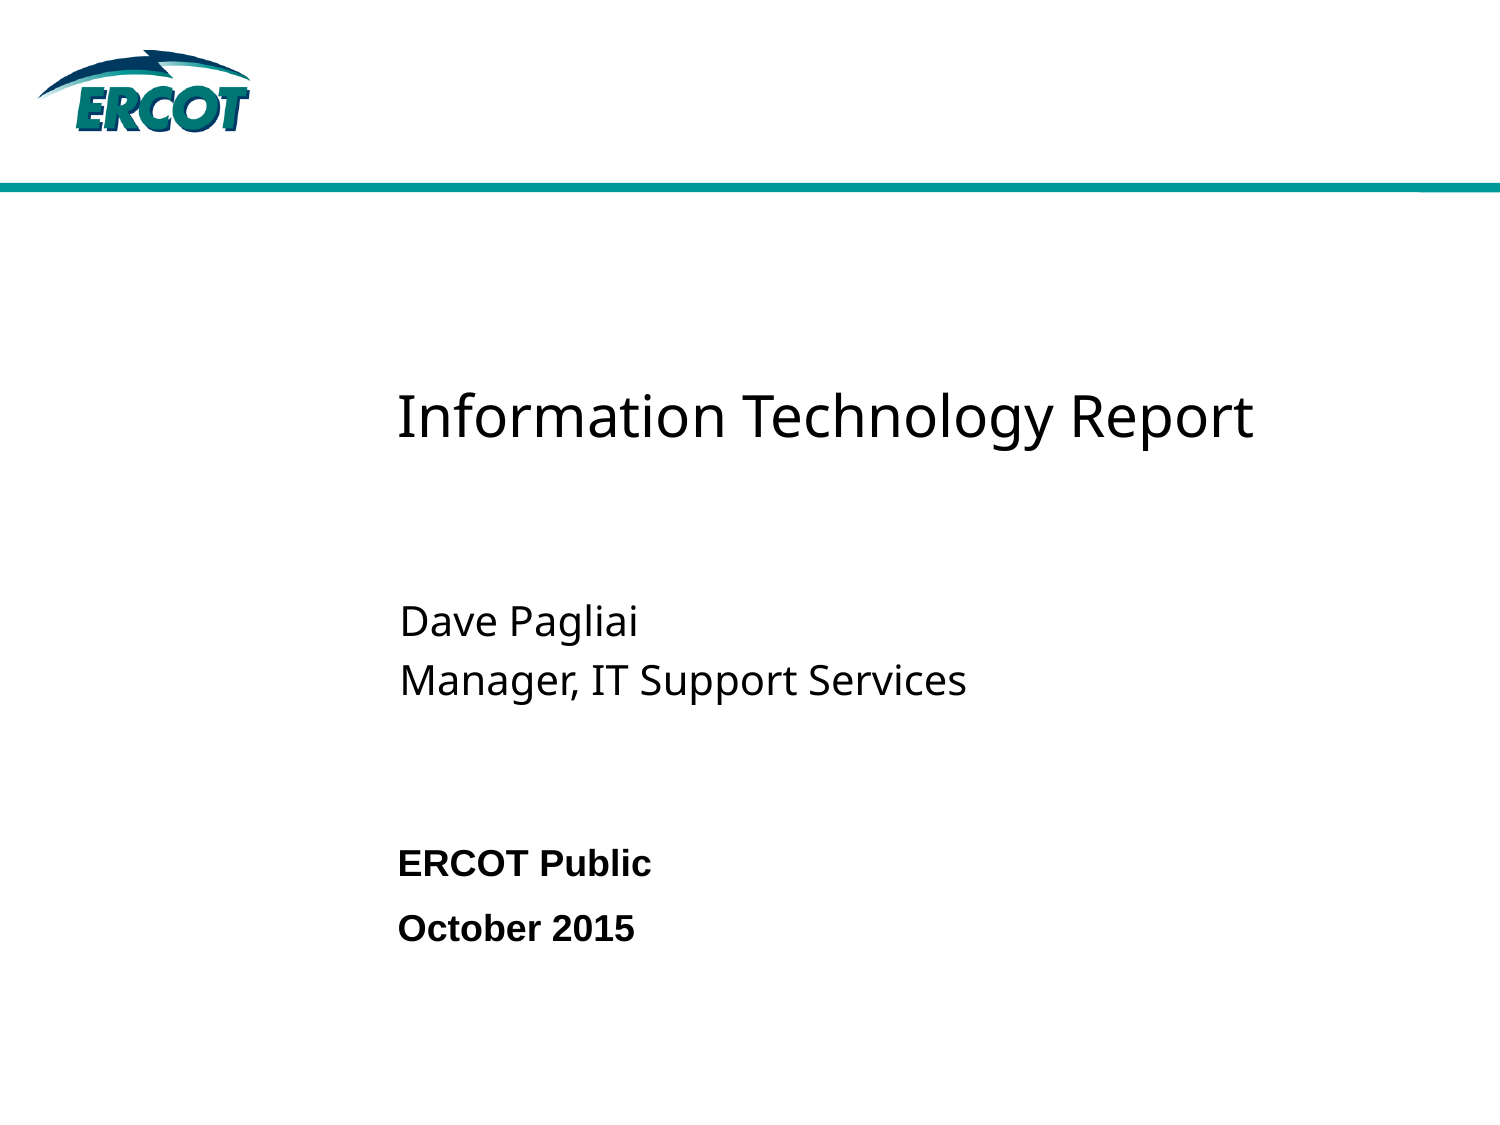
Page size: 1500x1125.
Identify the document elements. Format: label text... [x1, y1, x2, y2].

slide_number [382, 901, 1413, 976]
footer ERCOT Public [382, 830, 1413, 901]
subtitle Dave Pagliai Manager, IT Support Services [384, 587, 1425, 775]
picture [37, 50, 250, 136]
title Information Technology Report [382, 312, 1371, 516]
